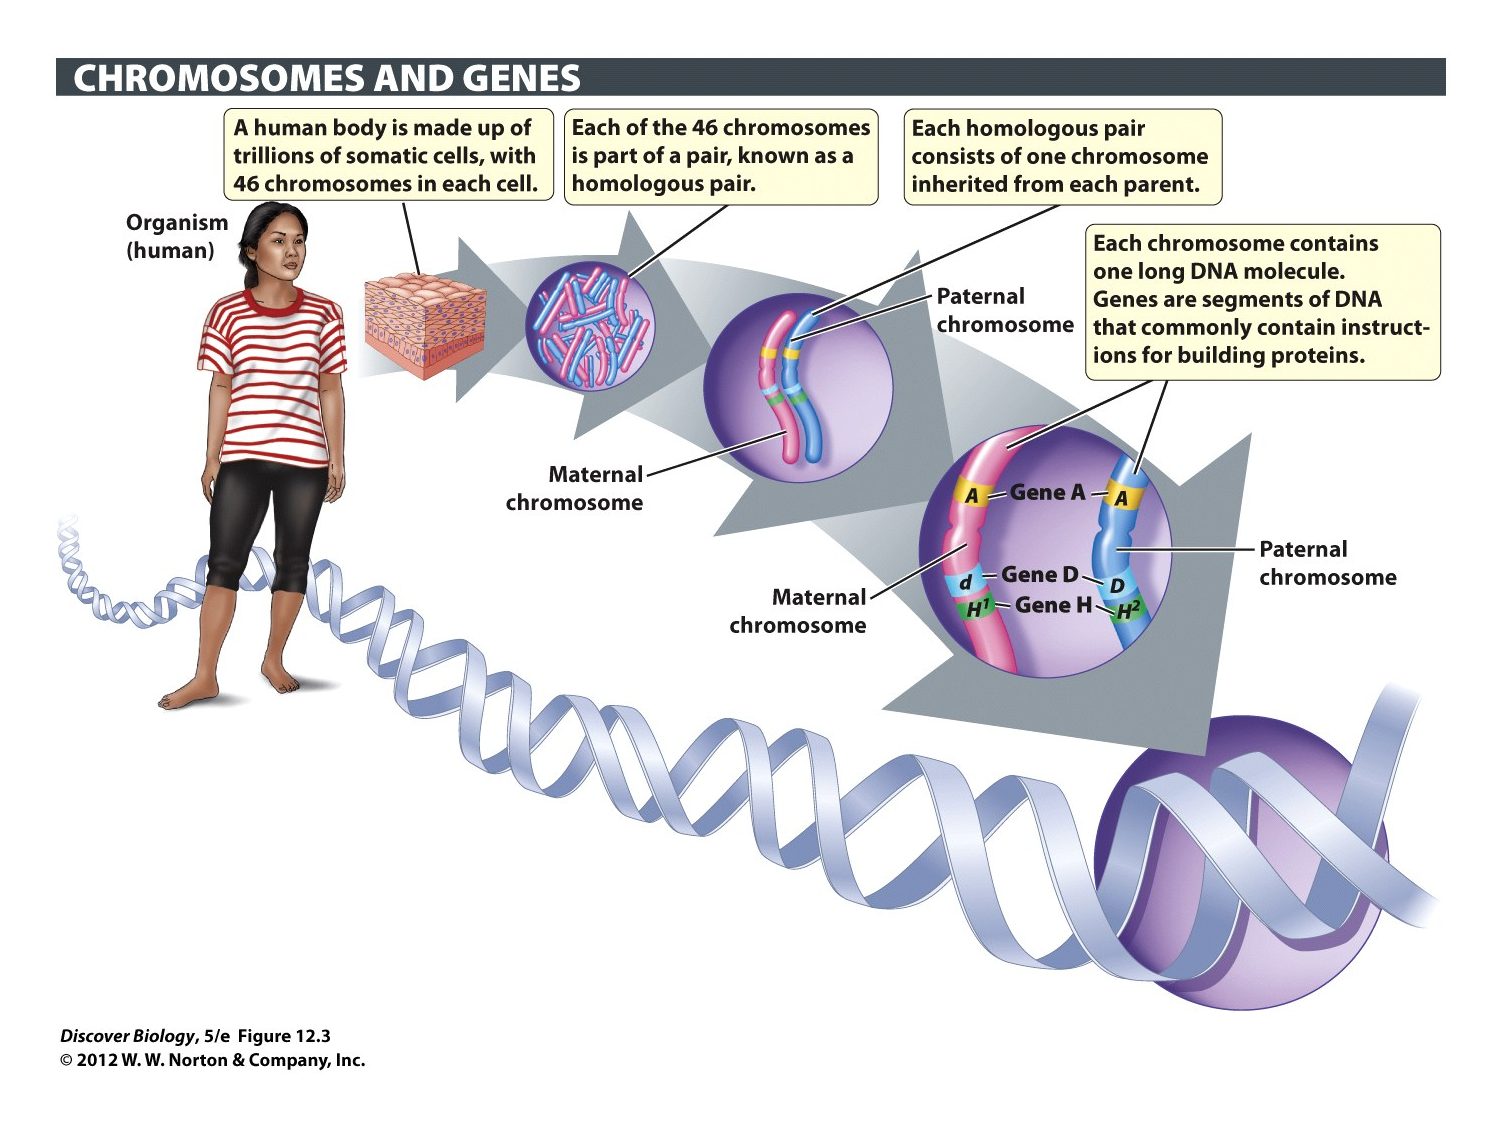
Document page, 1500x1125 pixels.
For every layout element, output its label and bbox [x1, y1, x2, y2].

picture [49, 51, 1450, 1074]
